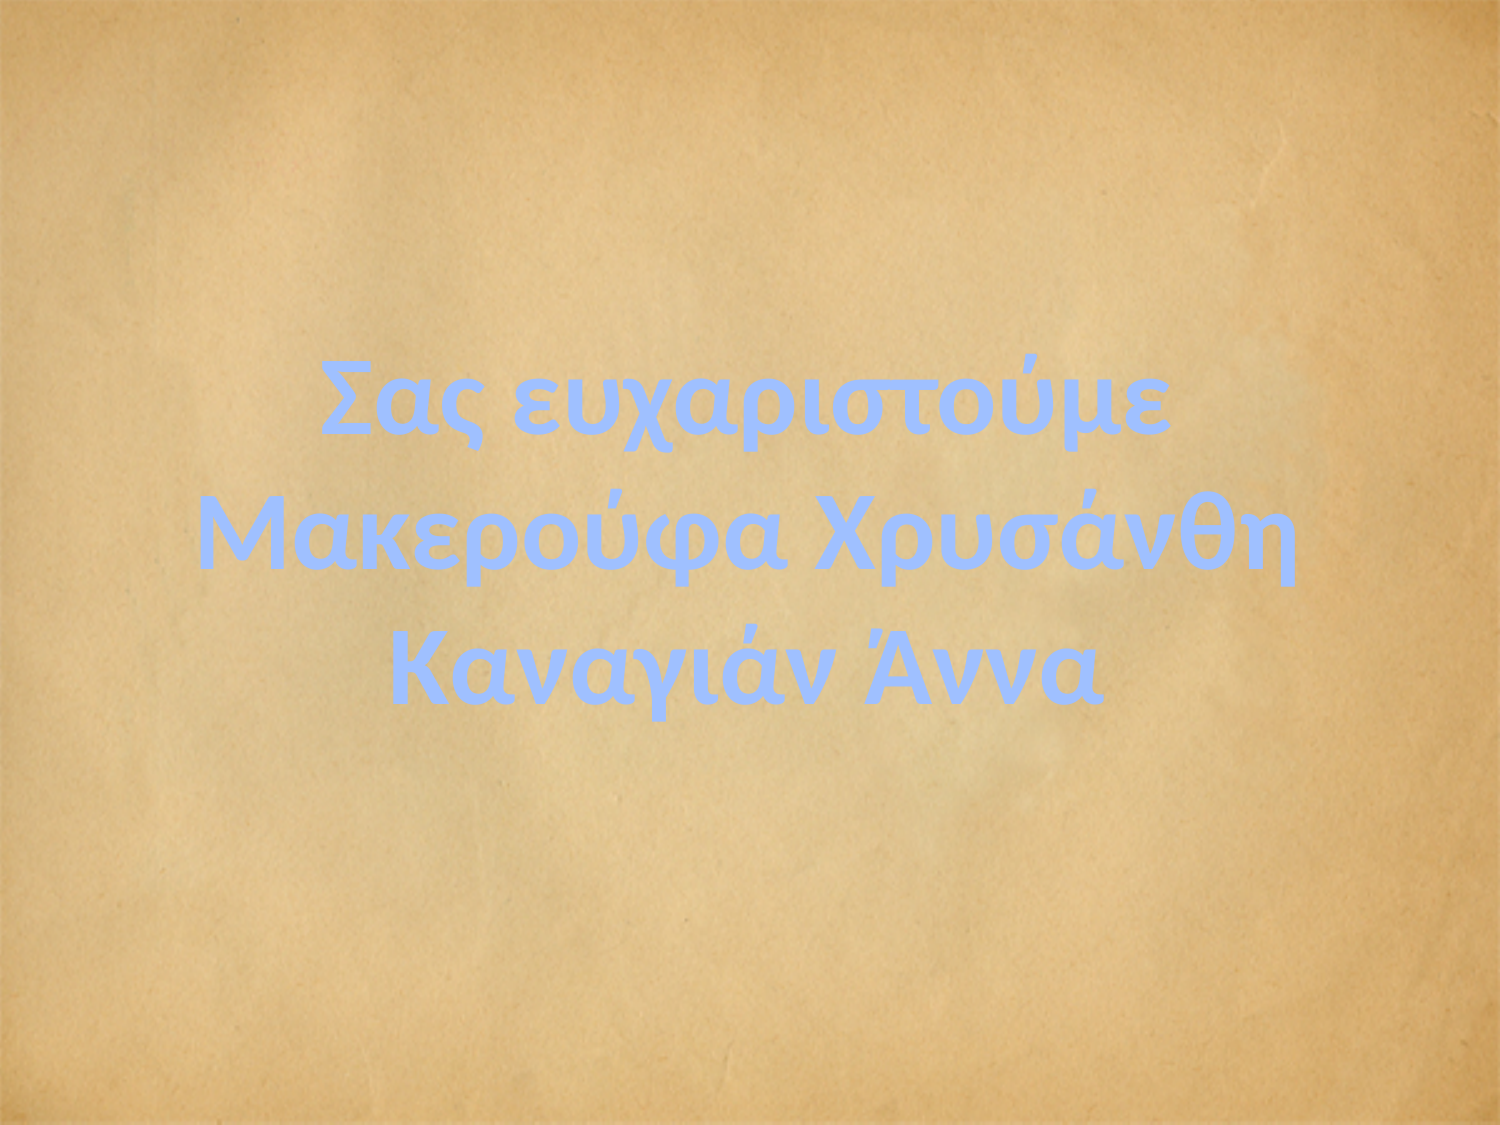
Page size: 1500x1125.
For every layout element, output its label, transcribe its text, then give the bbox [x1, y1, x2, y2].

text_box Σας ευχαριστούμε Μακερούφα Χρυσάνθη Καναγιάν Άννα [177, 314, 1317, 735]
picture [0, 0, 1500, 1125]
